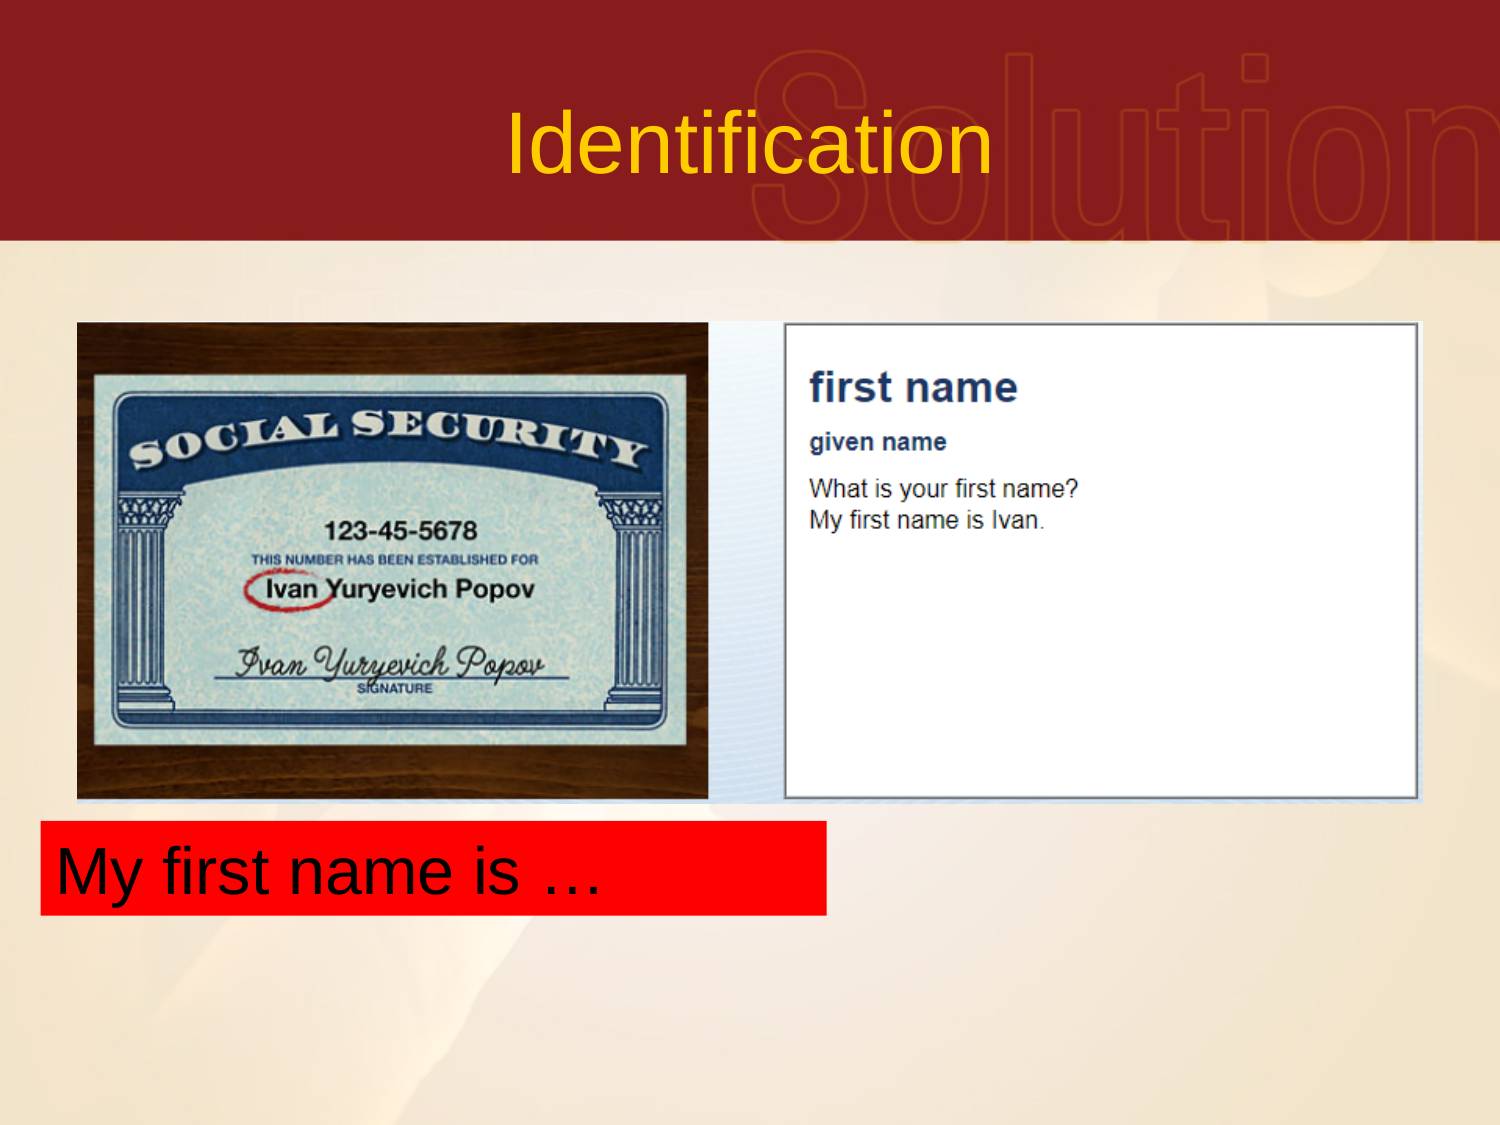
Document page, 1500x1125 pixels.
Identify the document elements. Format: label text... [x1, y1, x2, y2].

picture [0, 0, 1500, 1125]
text_box My first name is … [40, 820, 827, 916]
title Identification [75, 45, 1425, 233]
